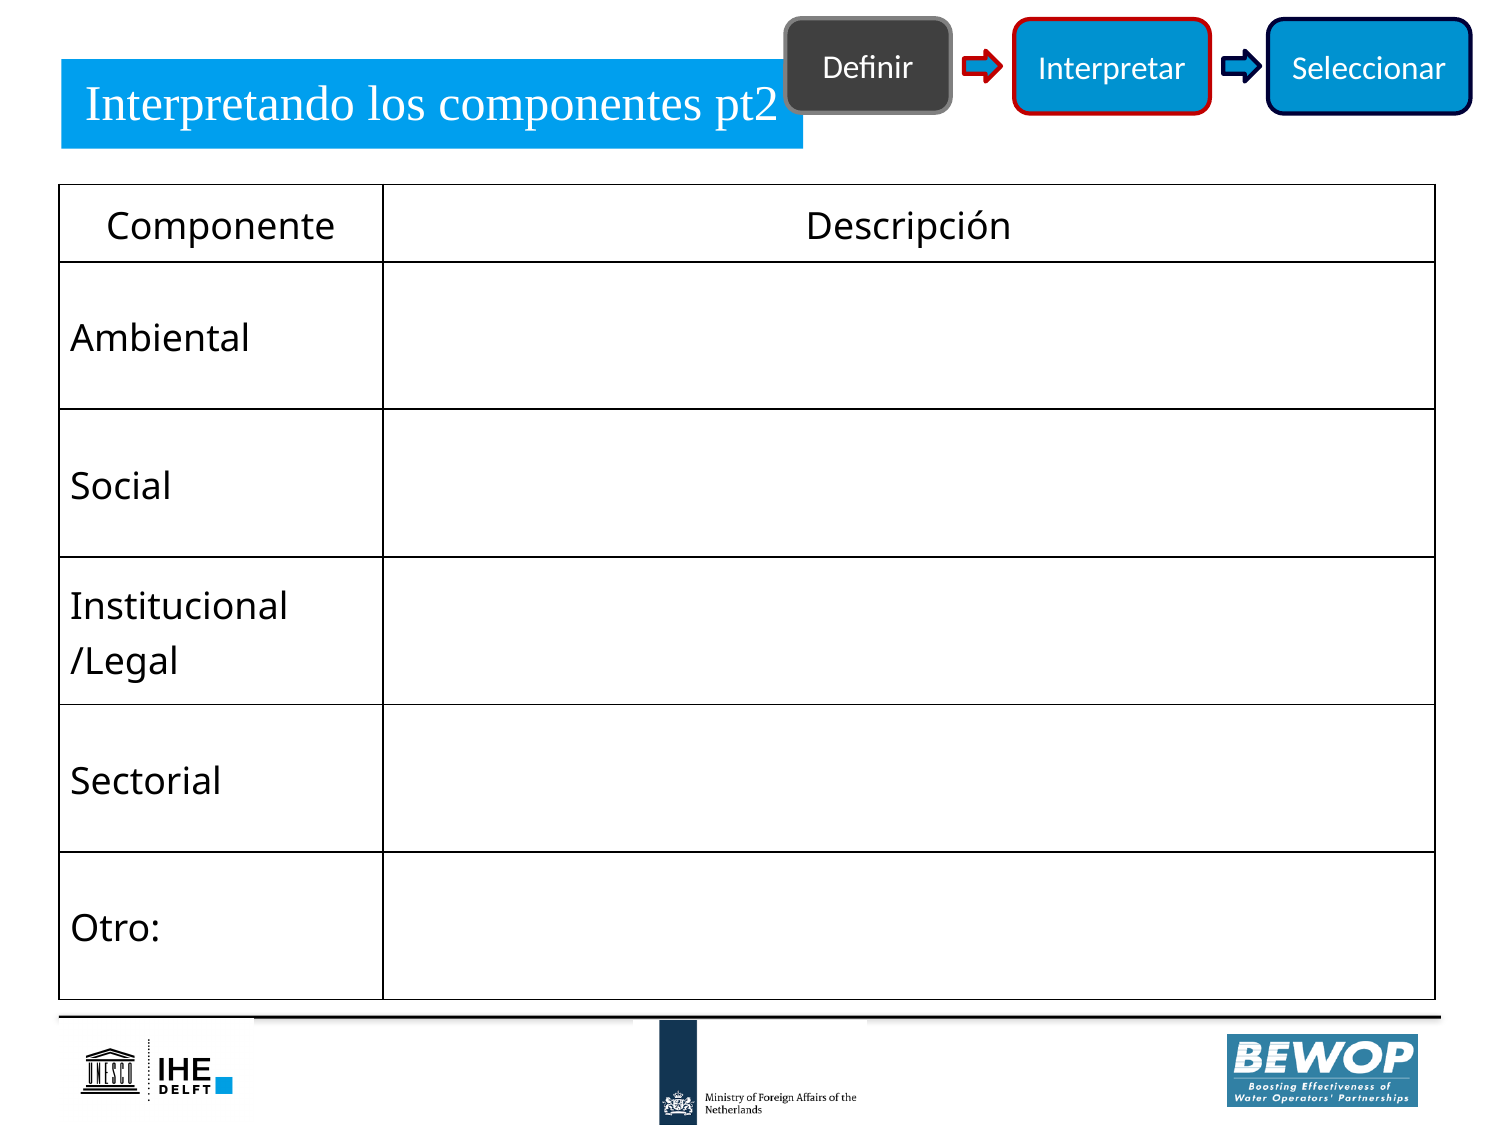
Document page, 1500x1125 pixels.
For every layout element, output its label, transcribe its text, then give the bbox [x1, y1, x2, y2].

text_box [961, 48, 1004, 84]
picture [633, 1020, 867, 1125]
table_cell Institucional /Legal [60, 558, 382, 704]
picture [59, 1018, 254, 1122]
table_cell [384, 558, 1434, 704]
table_cell [384, 263, 1434, 408]
table_cell Social [60, 410, 382, 556]
table_cell Ambiental [60, 263, 382, 408]
picture [1227, 1034, 1418, 1107]
table_cell Sectorial [60, 705, 382, 851]
table_cell [384, 705, 1434, 851]
text_box Seleccionar [1265, 16, 1473, 116]
table_header Componente [60, 185, 382, 261]
text_box Definir [783, 16, 953, 115]
table_cell [384, 853, 1434, 999]
table_cell Otro: [60, 853, 382, 999]
table_header Descripción [384, 185, 1434, 261]
table_cell [384, 410, 1434, 556]
text_box [1221, 48, 1263, 84]
text_box Interpretar [1012, 16, 1213, 116]
text_box Interpretando los componentes pt2 [61, 59, 804, 149]
